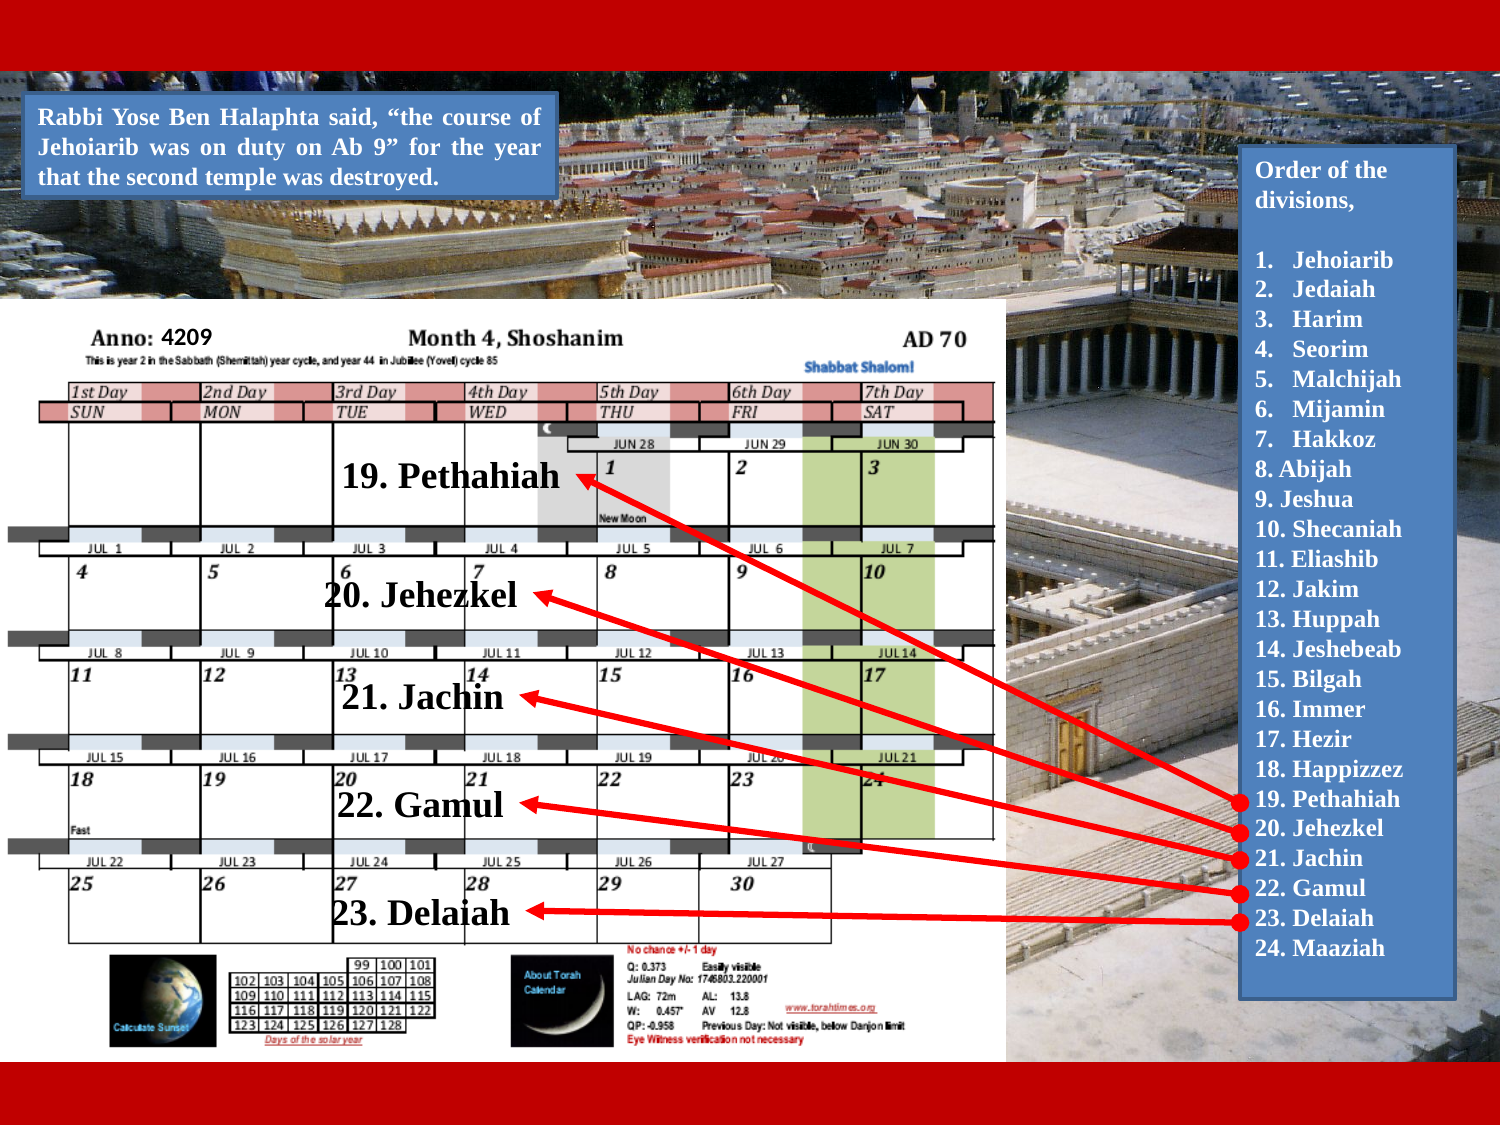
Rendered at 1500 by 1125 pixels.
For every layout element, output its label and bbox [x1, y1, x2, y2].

picture [0, 71, 1500, 1063]
text_box [533, 592, 1241, 834]
text_box [519, 868, 1241, 895]
text_box [526, 910, 1241, 923]
text_box [576, 474, 1241, 804]
text_box [519, 694, 1241, 861]
